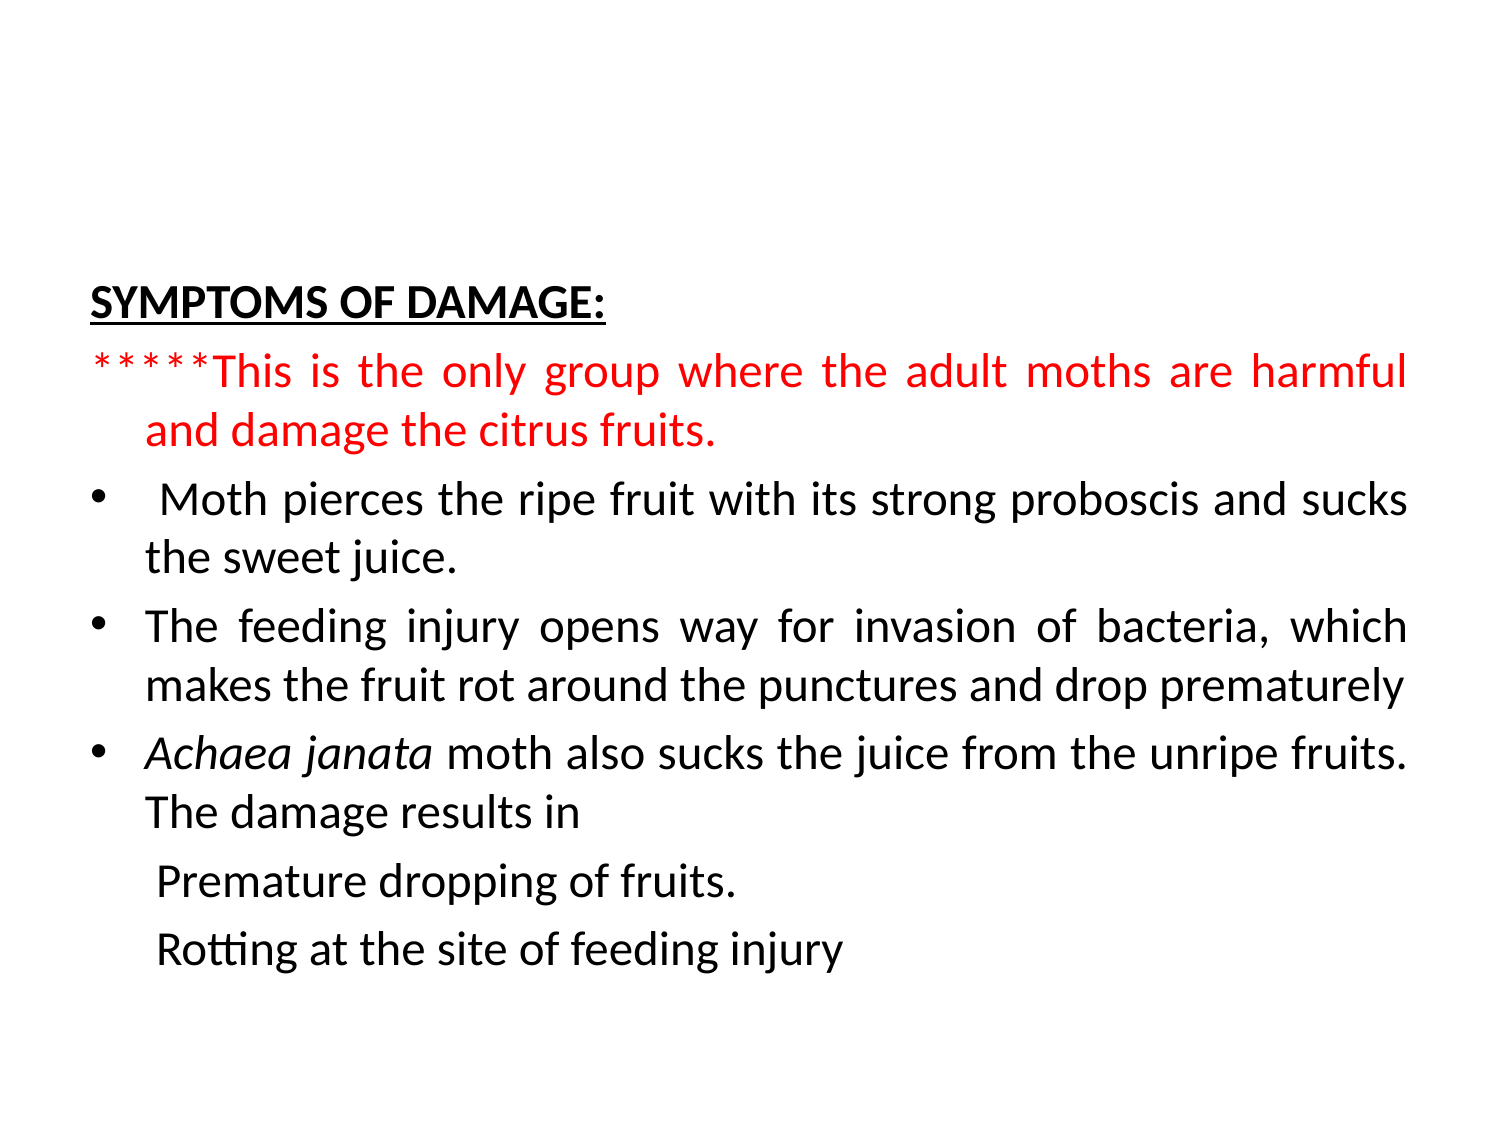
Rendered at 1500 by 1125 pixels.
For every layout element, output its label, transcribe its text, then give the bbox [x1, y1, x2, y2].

list SYMPTOMS OF DAMAGE: *****This is the only group where the adult moths are harmful and damage the citrus fruits. Moth pierces the ripe fruit with its strong proboscis and sucks the sweet juice. The feeding injury opens way for invasion of bacteria, which makes the fruit rot around the punctures and drop prematurely Achaea janata moth also sucks the juice from the unripe fruits. The damage results in Premature dropping of fruits. Rotting at the site of feeding injury [75, 262, 1425, 1005]
